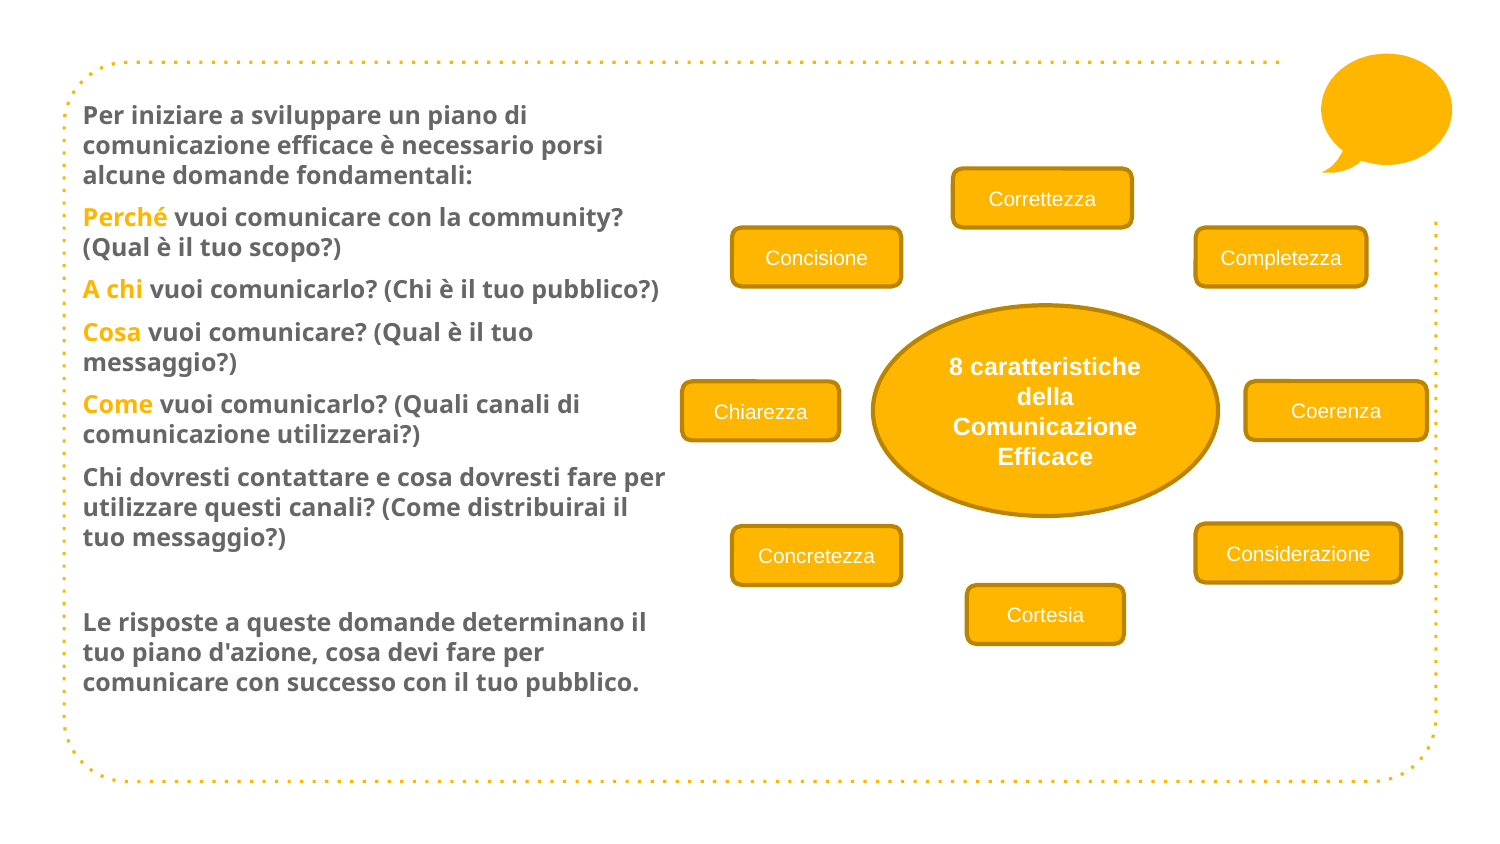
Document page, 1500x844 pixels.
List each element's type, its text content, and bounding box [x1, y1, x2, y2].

text_box Concisione [731, 227, 902, 287]
text_box [1321, 53, 1453, 173]
text_box Correttezza [952, 168, 1132, 228]
list Per iniziare a sviluppare un piano di comunicazione efficace è necessario porsi alcune domande fondamentali: Perché vuoi comunicare con la community? (Qual è il tuo scopo?) A chi vuoi comunicarlo? (Chi è il tuo pubblico?) Cosa vuoi comunicare? (Qual è il tuo messaggio?) Come vuoi comunicarlo? (Quali canali di comunicazione utilizzerai?) Chi dovresti contattare e cosa dovresti fare per utilizzare questi canali? (Come distribuirai il tuo messaggio?) Le risposte a queste domande determinano il tuo piano d'azione, cosa devi fare per comunicare con successo con il tuo pubblico. [67, 84, 684, 742]
text_box Coerenza [1245, 381, 1427, 441]
text_box Considerazione [1195, 523, 1402, 583]
text_box 8 caratteristiche della Comunicazione Efficace [872, 305, 1219, 517]
text_box Chiarezza [681, 381, 840, 441]
text_box Cortesia [966, 584, 1124, 644]
text_box Completezza [1195, 227, 1367, 287]
text_box Concretezza [731, 525, 902, 585]
